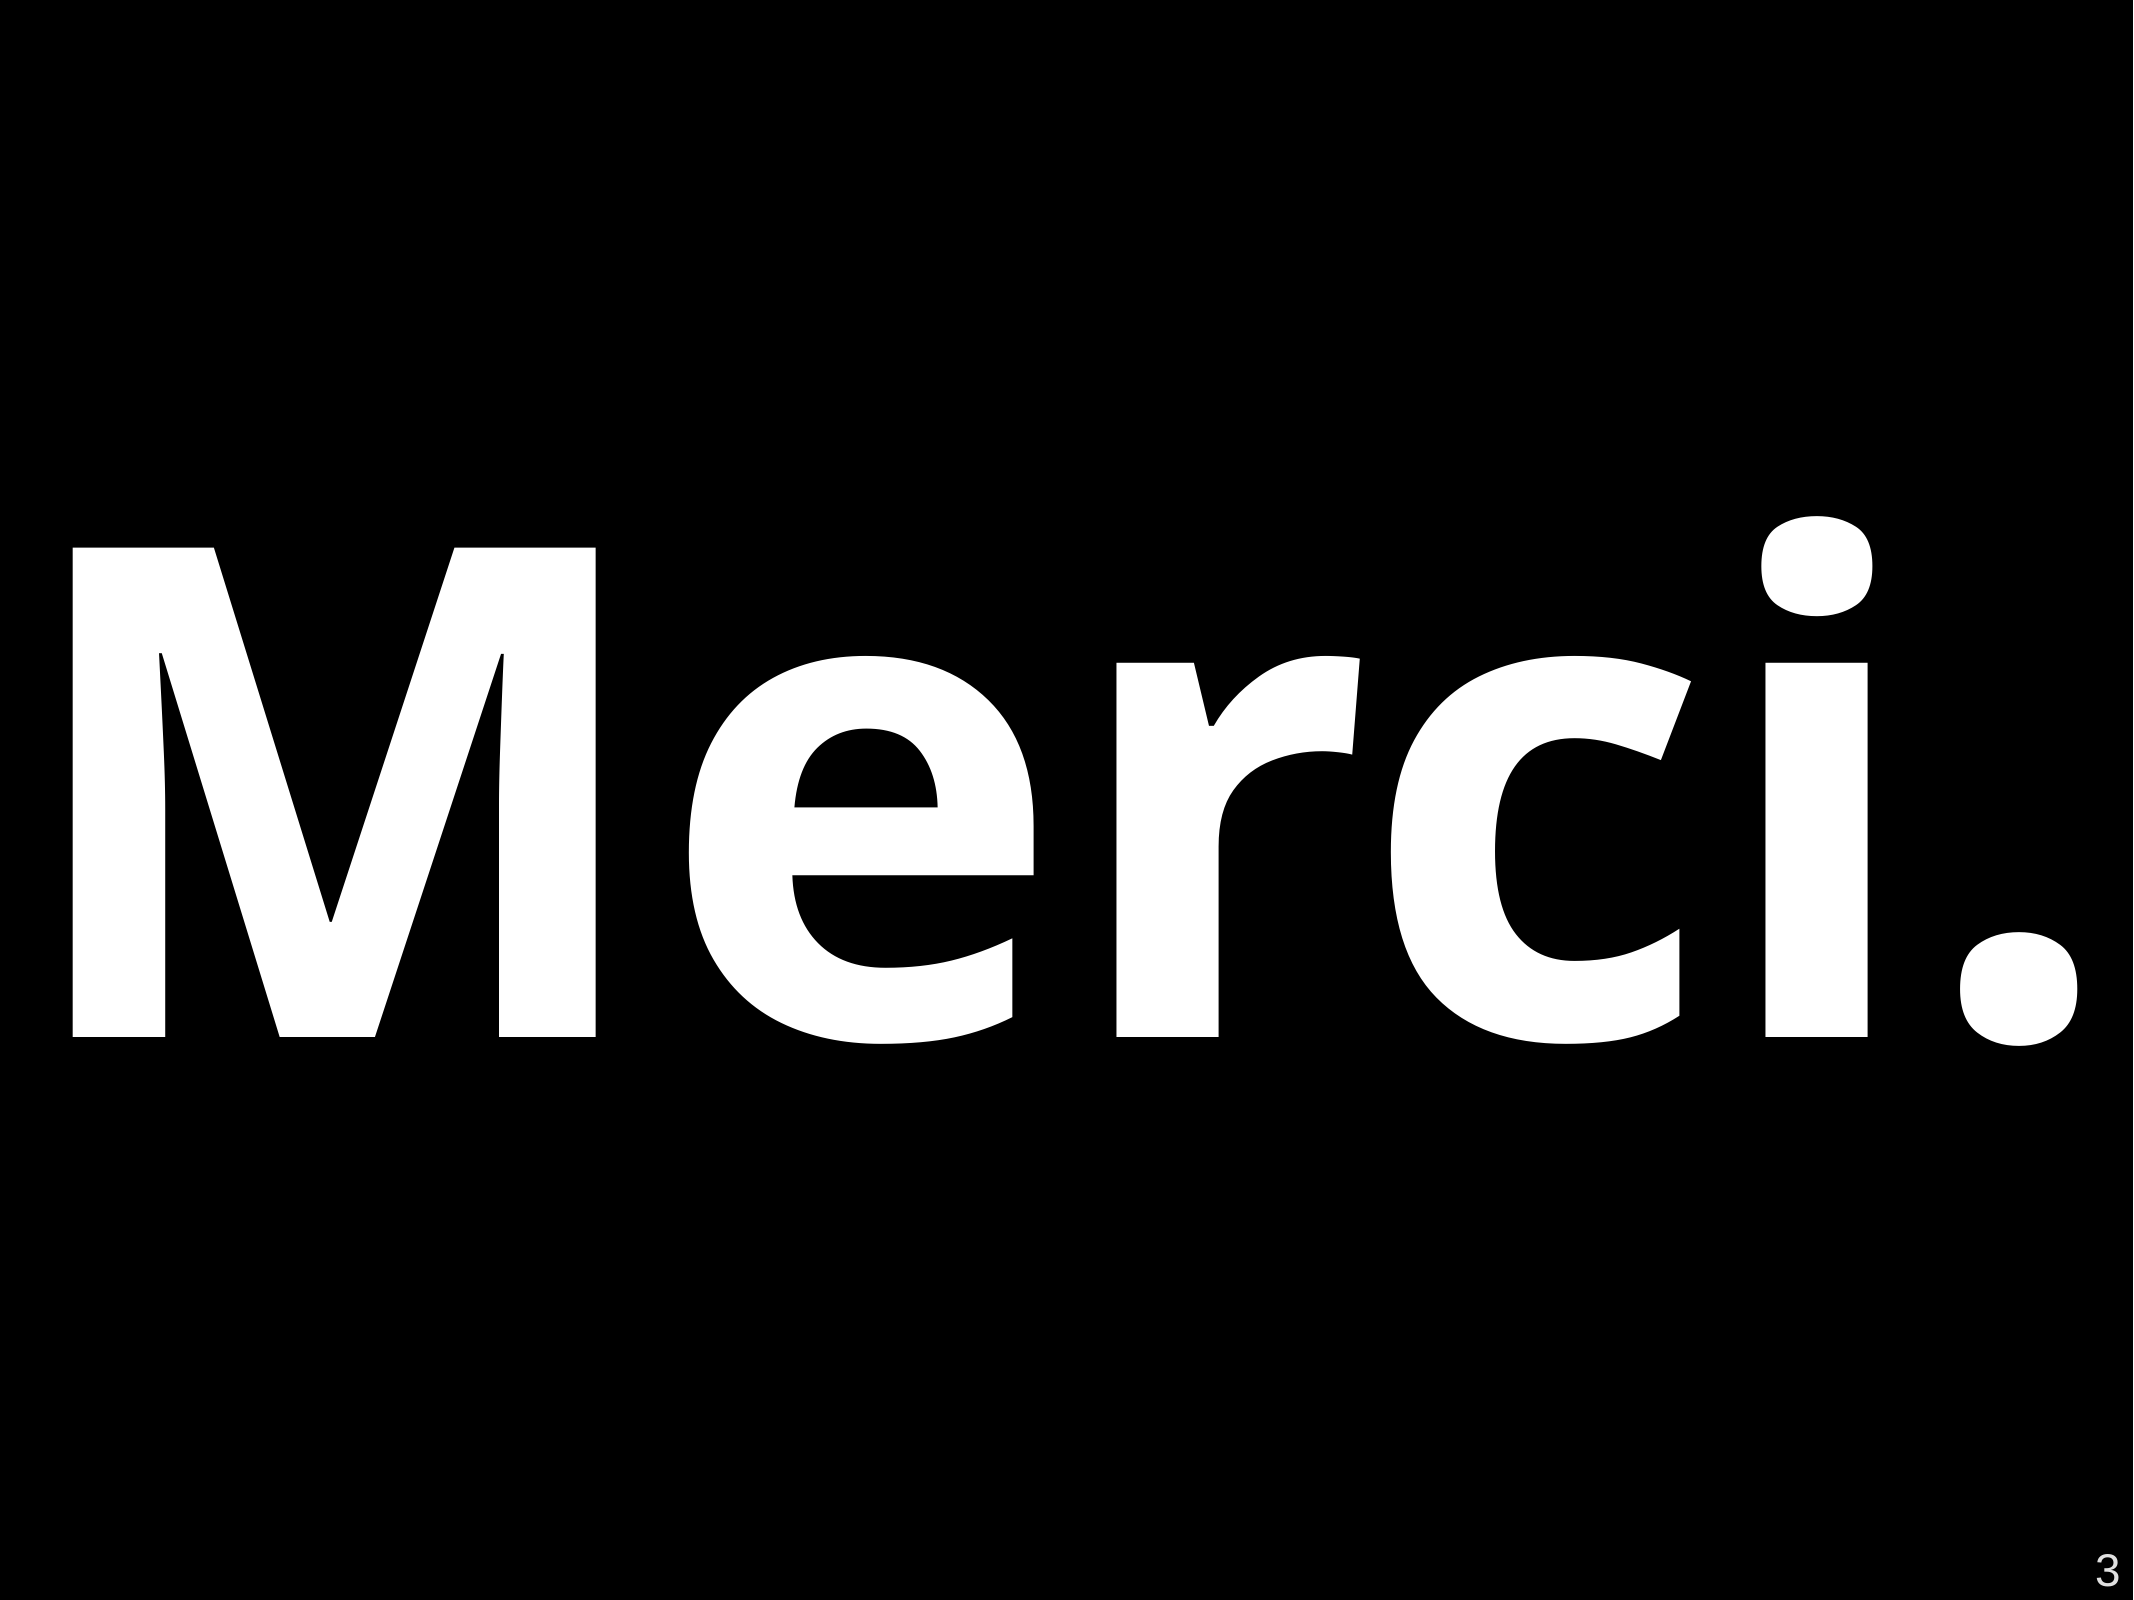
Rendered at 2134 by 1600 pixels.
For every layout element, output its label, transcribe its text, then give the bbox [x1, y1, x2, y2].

title Merci. [2, 0, 2127, 1528]
text_box 3 [2061, 1535, 2128, 1600]
